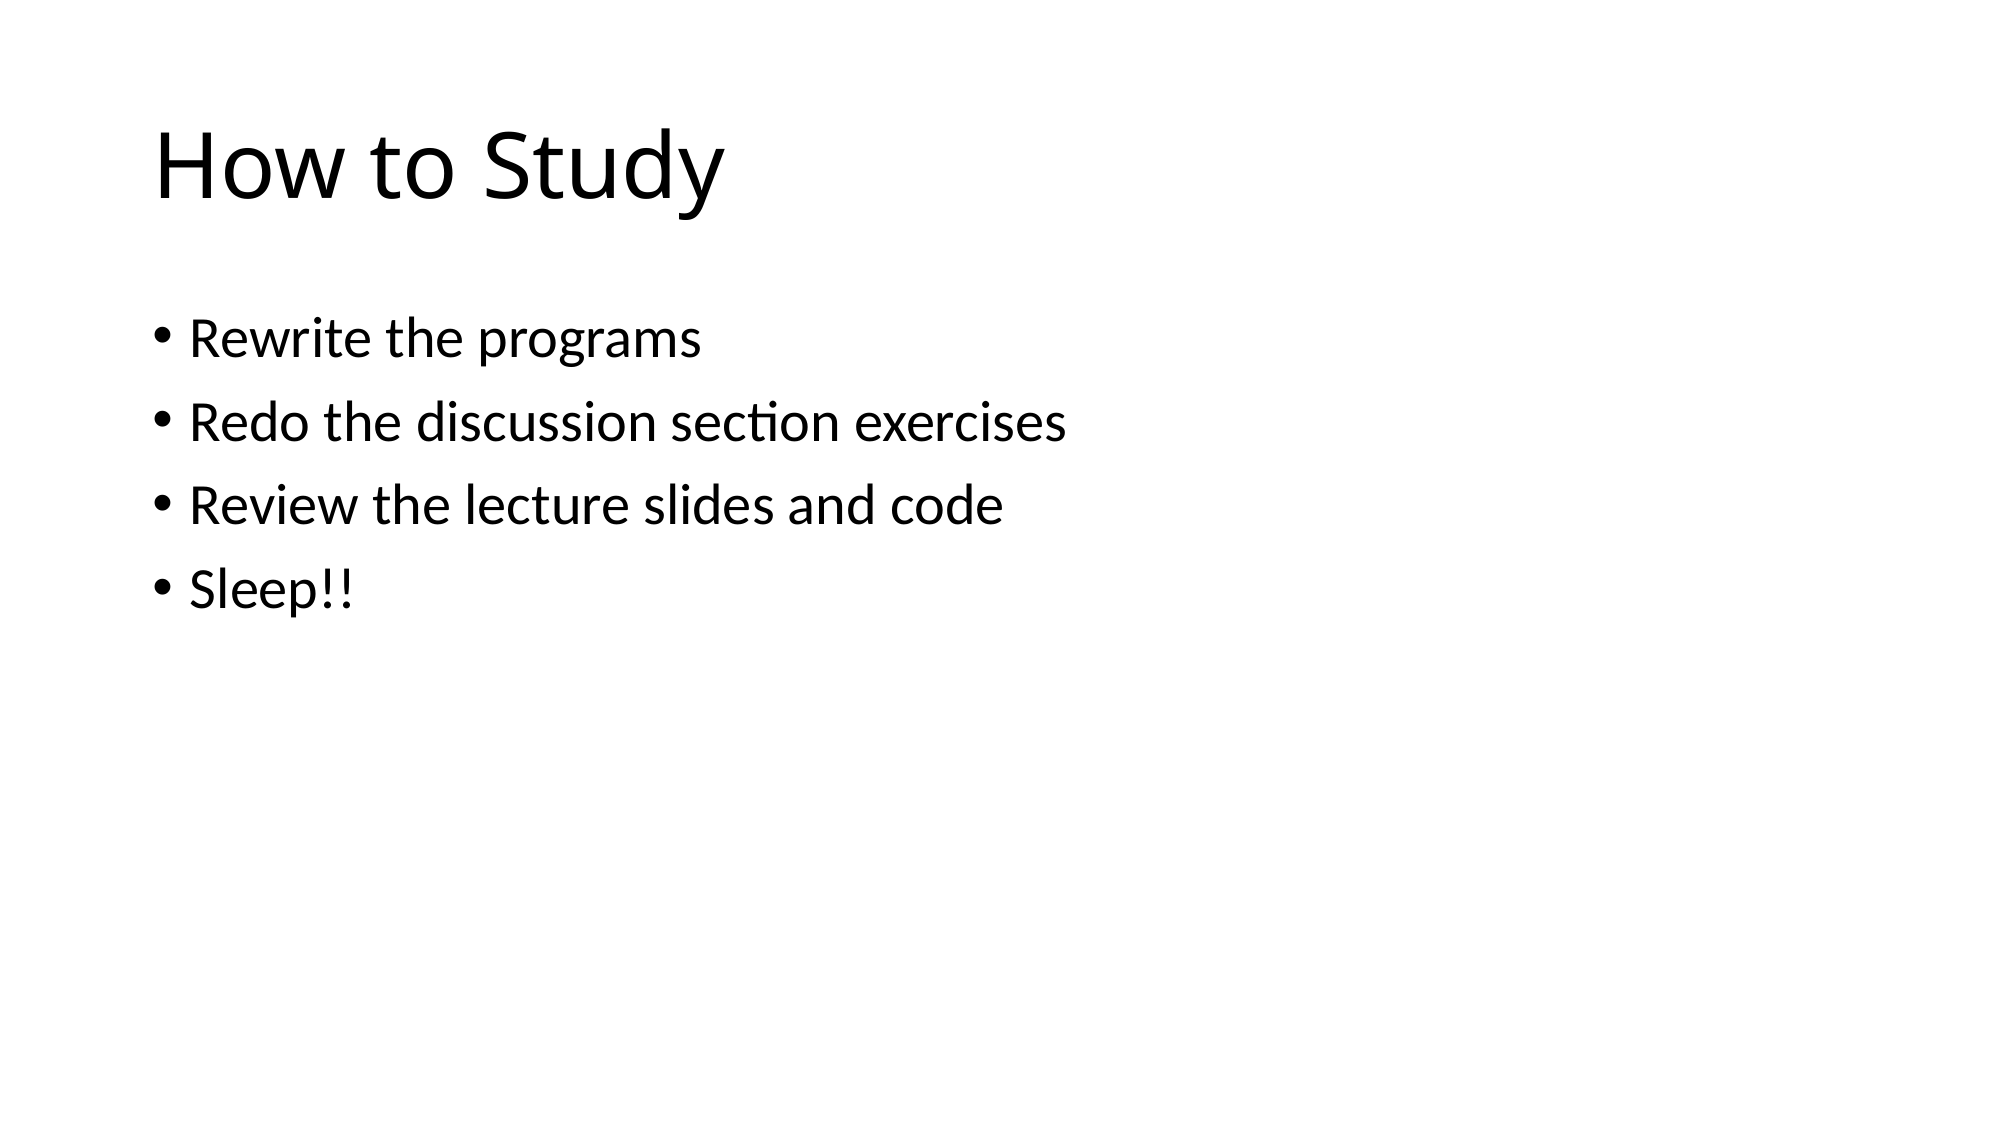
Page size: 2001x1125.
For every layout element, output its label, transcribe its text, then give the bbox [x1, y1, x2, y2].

title How to Study [137, 59, 1863, 278]
list Rewrite the programs Redo the discussion section exercises Review the lecture slides and code Sleep!! [137, 299, 1863, 1014]
